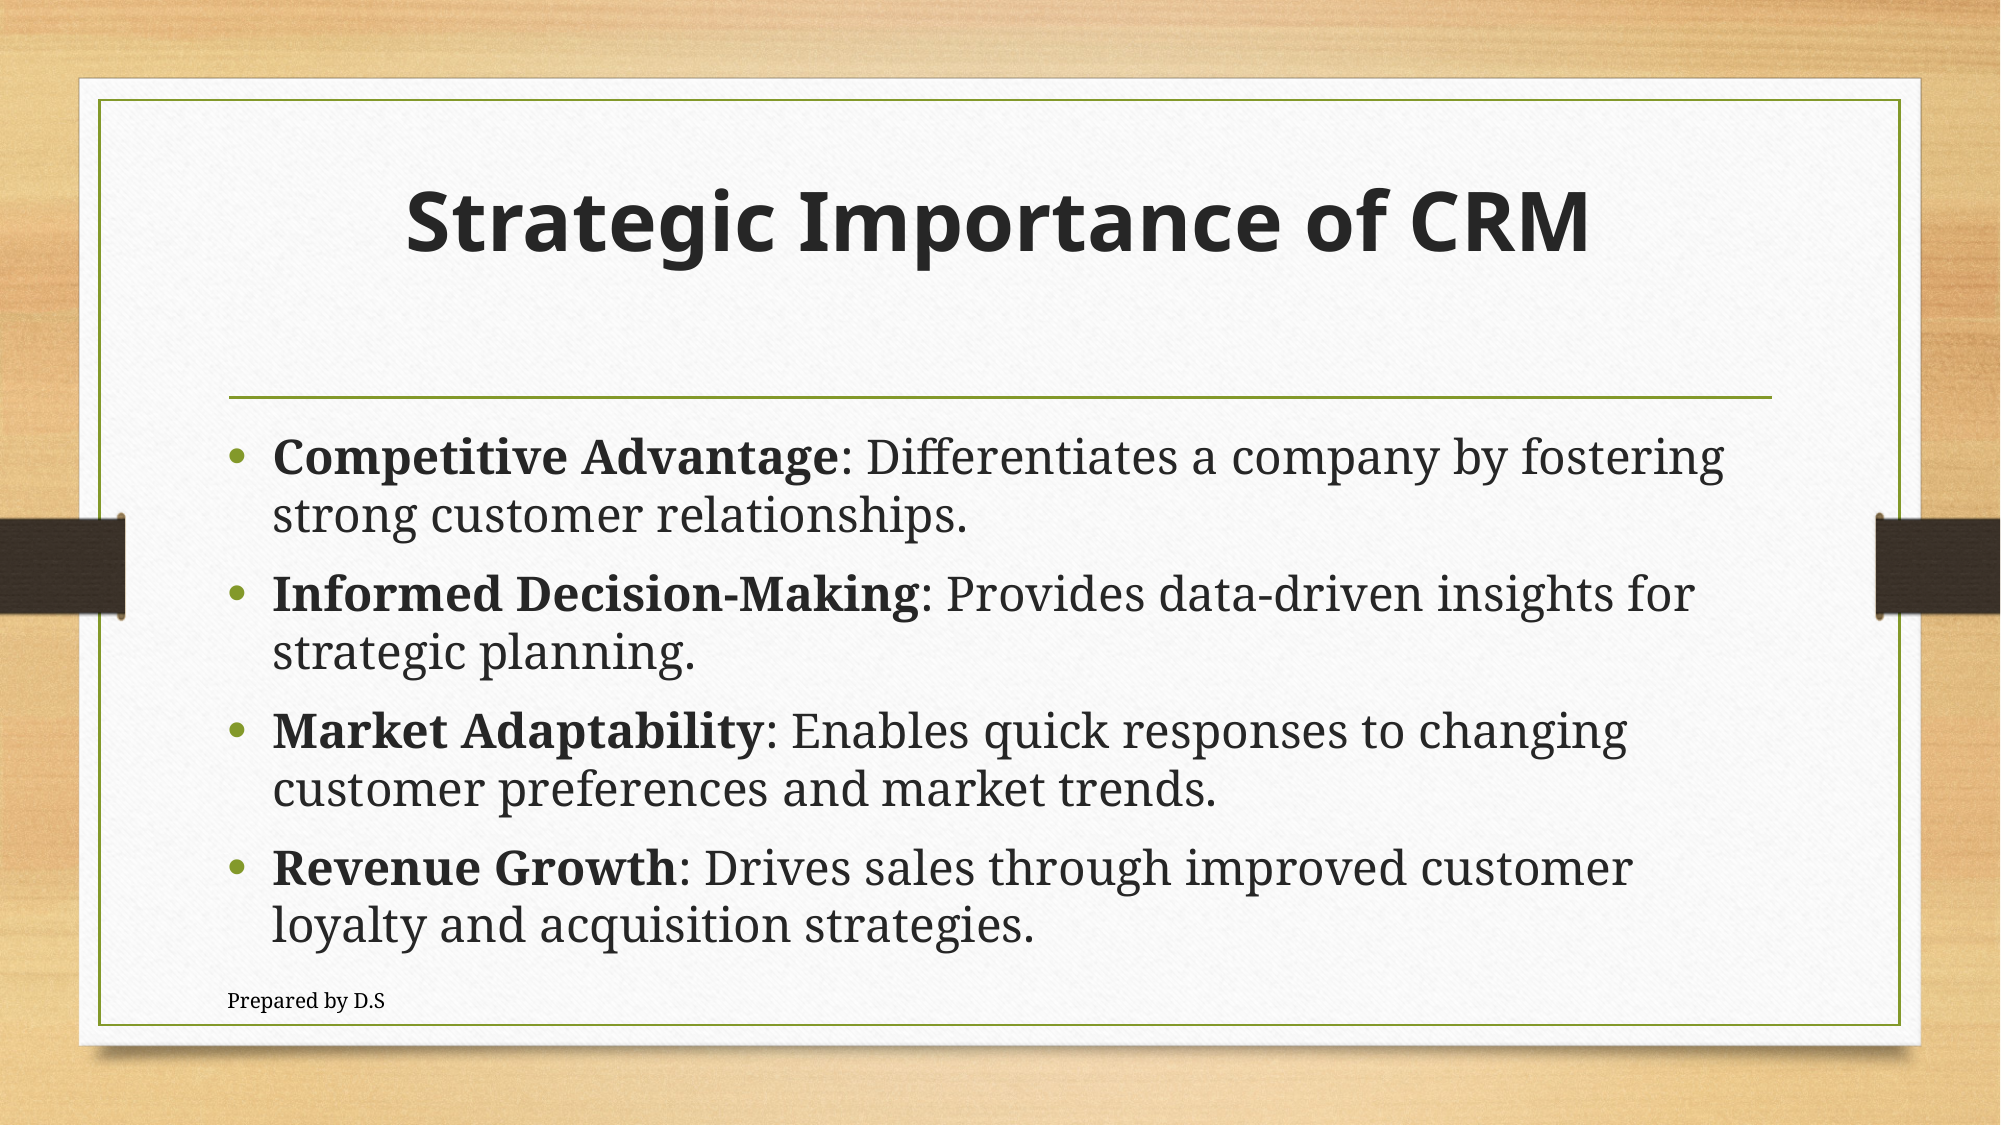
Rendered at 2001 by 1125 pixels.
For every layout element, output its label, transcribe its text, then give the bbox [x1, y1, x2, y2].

picture [0, 0, 2001, 1125]
footer Prepared by D.S [212, 979, 1411, 1025]
list Competitive Advantage: Differentiates a company by fostering strong customer relationships. Informed Decision-Making: Provides data-driven insights for strategic planning. Market Adaptability: Enables quick responses to changing customer preferences and market trends. Revenue Growth: Drives sales through improved customer loyalty and acquisition strategies. [212, 419, 1788, 964]
title Strategic Importance of CRM [212, 161, 1788, 375]
